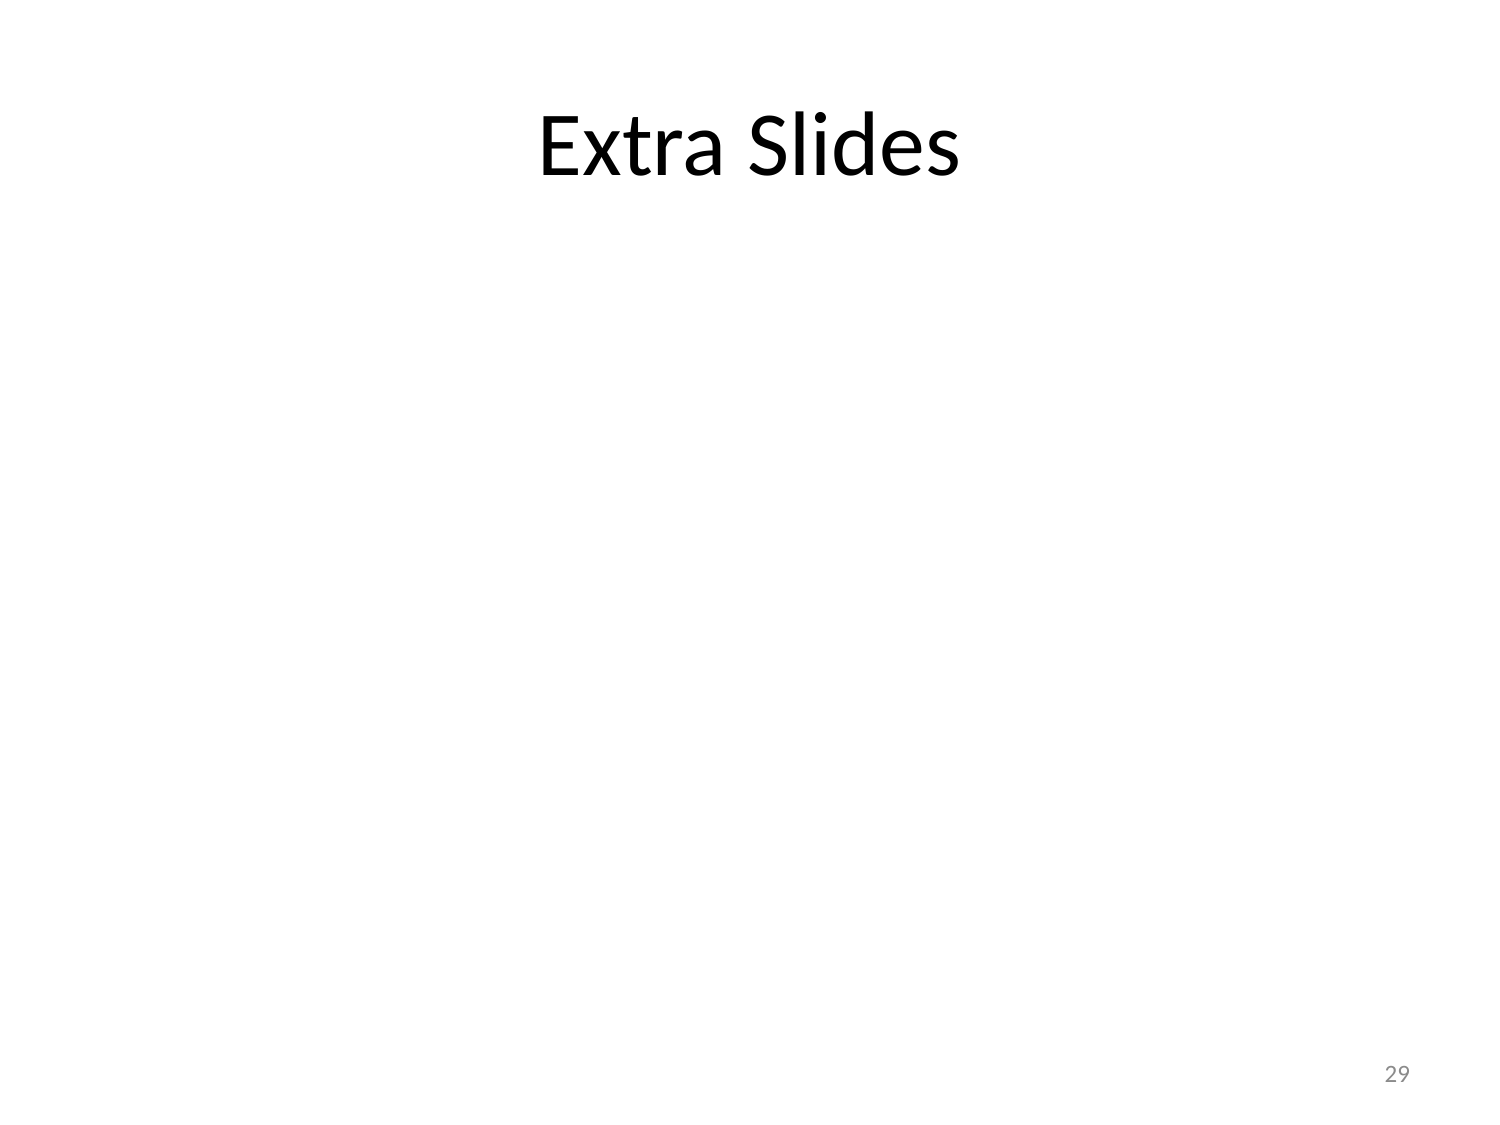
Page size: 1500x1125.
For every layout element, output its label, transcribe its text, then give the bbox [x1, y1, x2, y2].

slide_number 29 [1074, 1042, 1425, 1103]
title Extra Slides [75, 45, 1425, 233]
